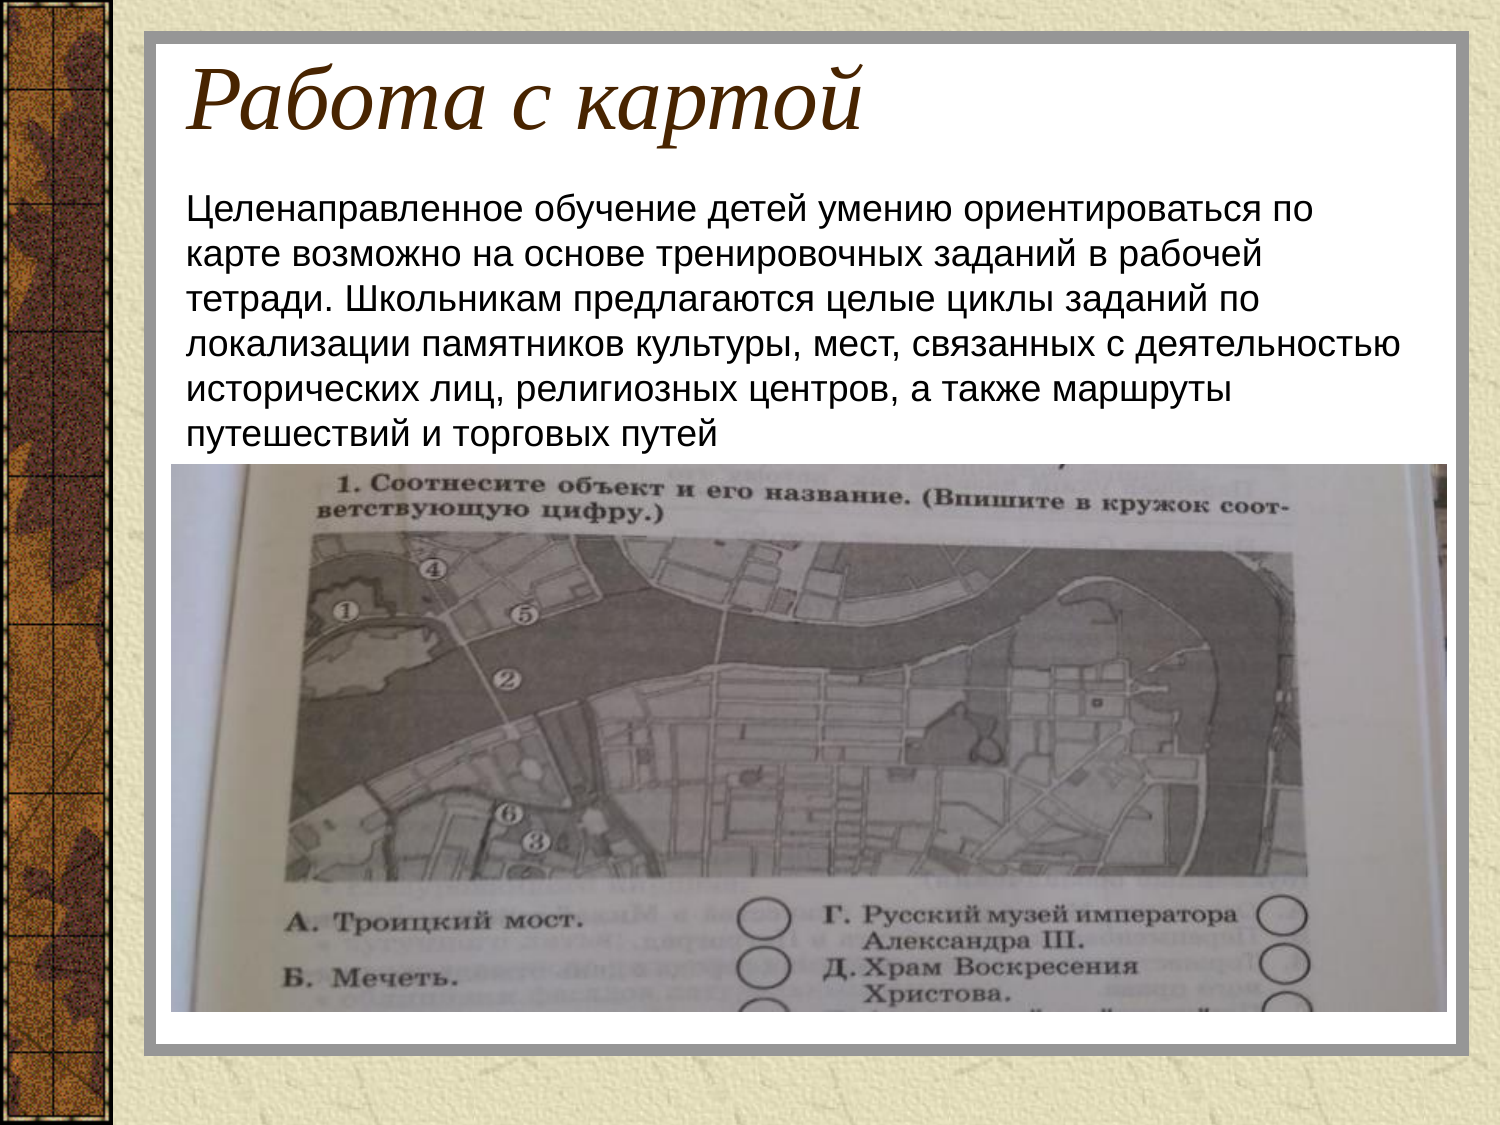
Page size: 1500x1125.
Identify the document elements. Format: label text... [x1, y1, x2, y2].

title Работа с картой [171, 42, 1447, 143]
text_box Целенаправленное обучение детей умению ориентироваться по карте возможно на основе тренировочных заданий в рабочей тетради. Школьникам предлагаются целые циклы заданий по локализации памятников культуры, мест, связанных с деятельностью исторических лиц, религиозных центров, а также маршруты путешествий и торговых путей [171, 176, 1424, 462]
picture [0, 0, 1500, 1125]
